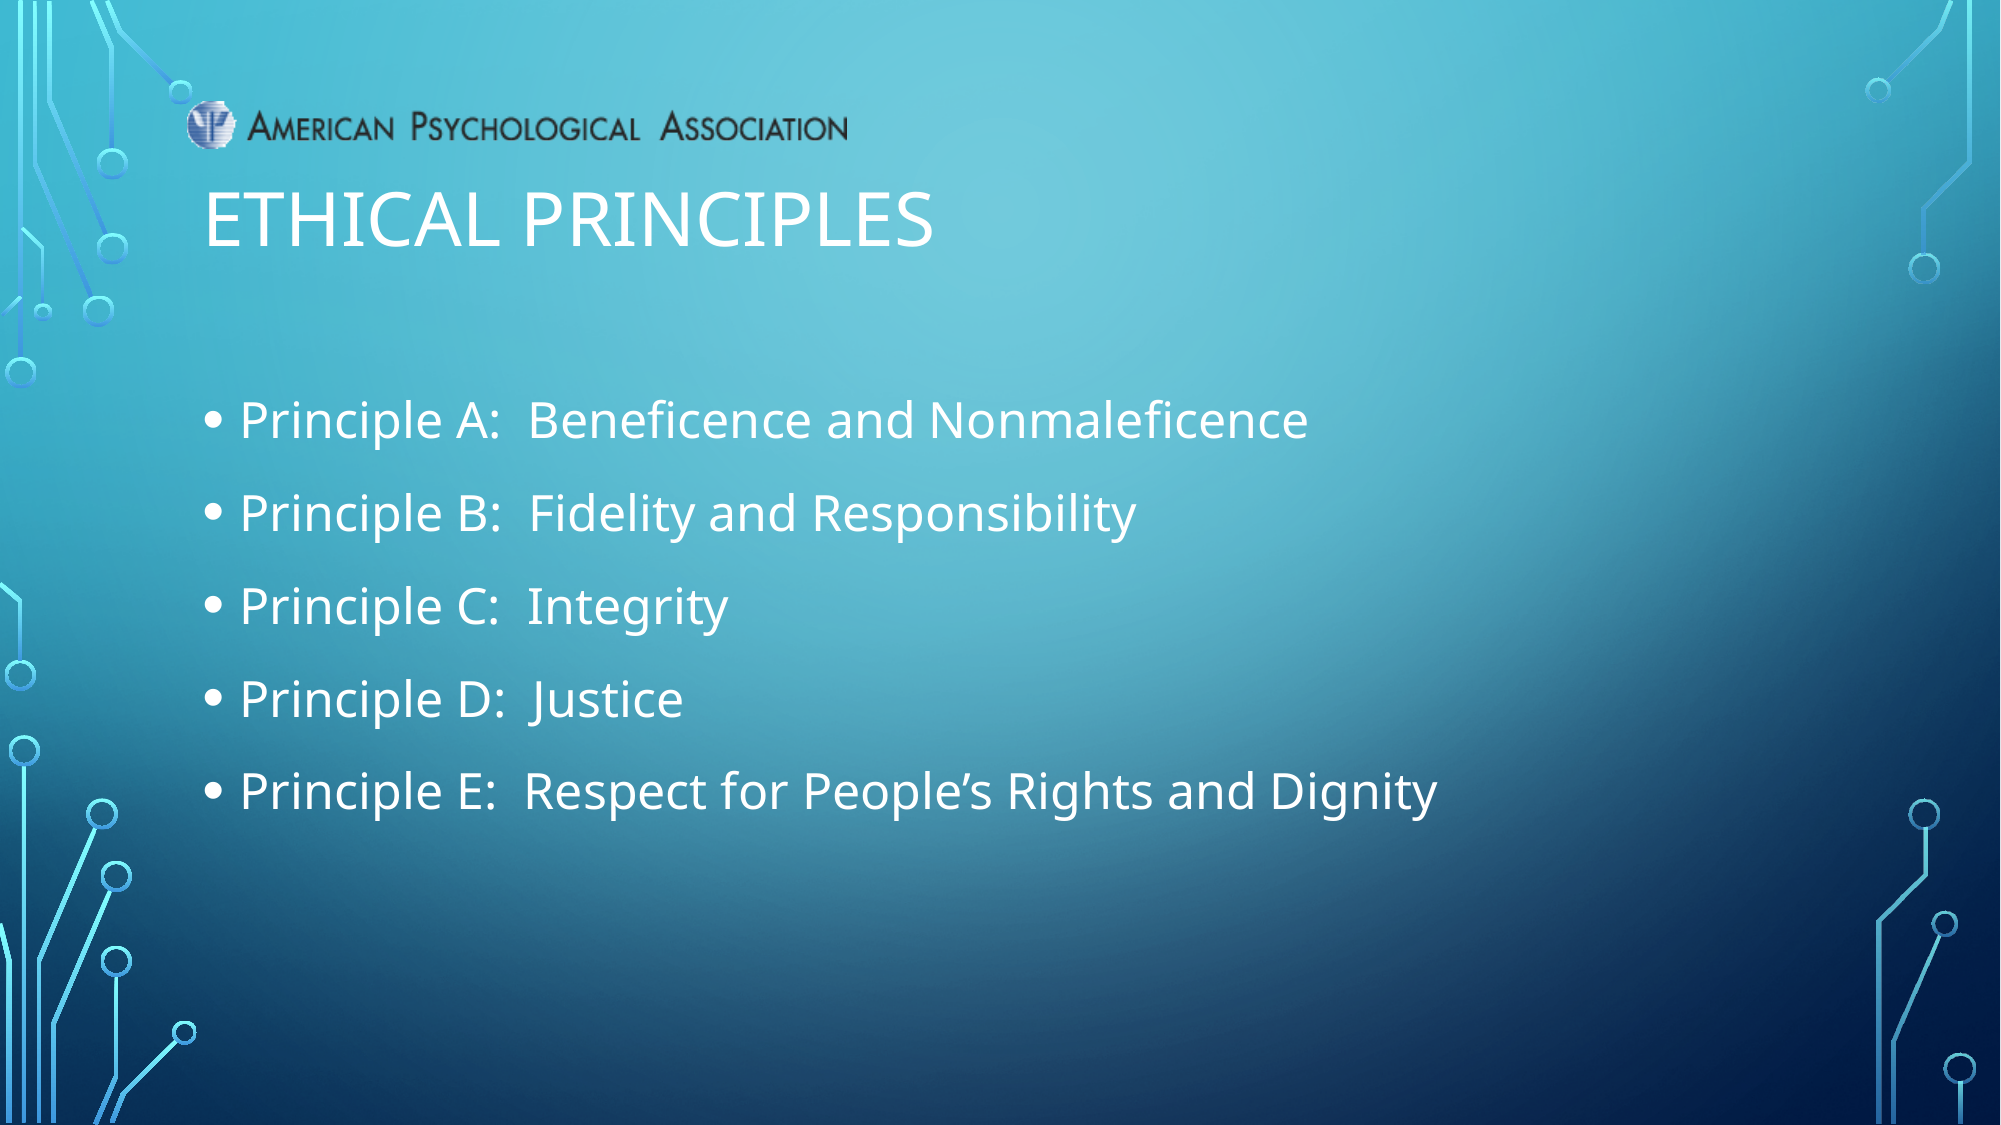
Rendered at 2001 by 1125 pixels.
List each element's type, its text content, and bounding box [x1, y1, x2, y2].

picture [186, 101, 847, 149]
list Principle A: Beneficence and Nonmaleficence Principle B: Fidelity and Responsibility Principle C: Integrity Principle D: Justice Principle E: Respect for People’s Rights and Dignity [187, 369, 1813, 950]
title Ethical Principles [187, 101, 1813, 344]
